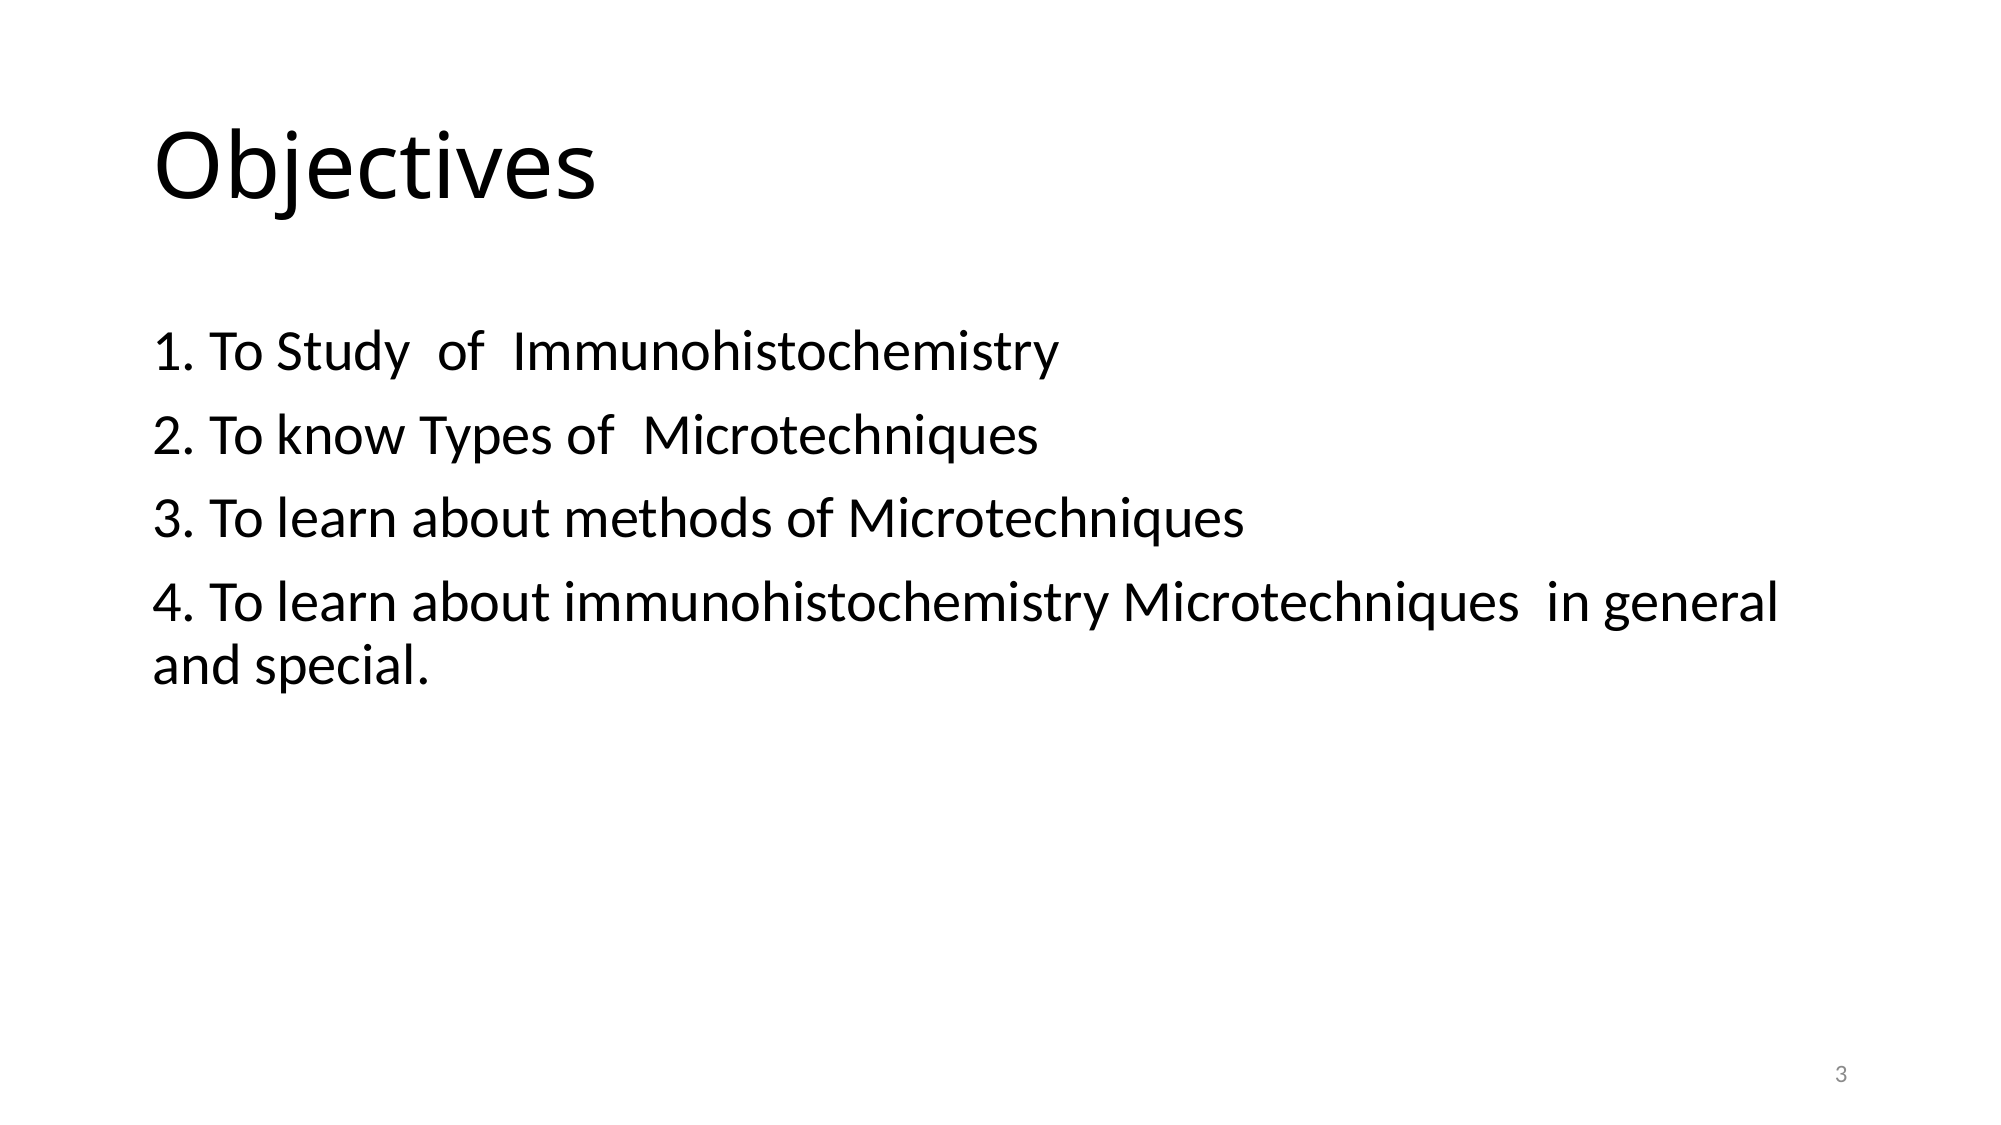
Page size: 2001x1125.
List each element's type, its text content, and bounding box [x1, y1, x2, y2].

slide_number 3 [1412, 1042, 1863, 1103]
title Objectives [137, 59, 1863, 278]
list 1. To Study of Immunohistochemistry 2. To know Types of Microtechniques 3. To learn about methods of Microtechniques 4. To learn about immunohistochemistry Microtechniques in general and special. [137, 312, 1863, 1027]
